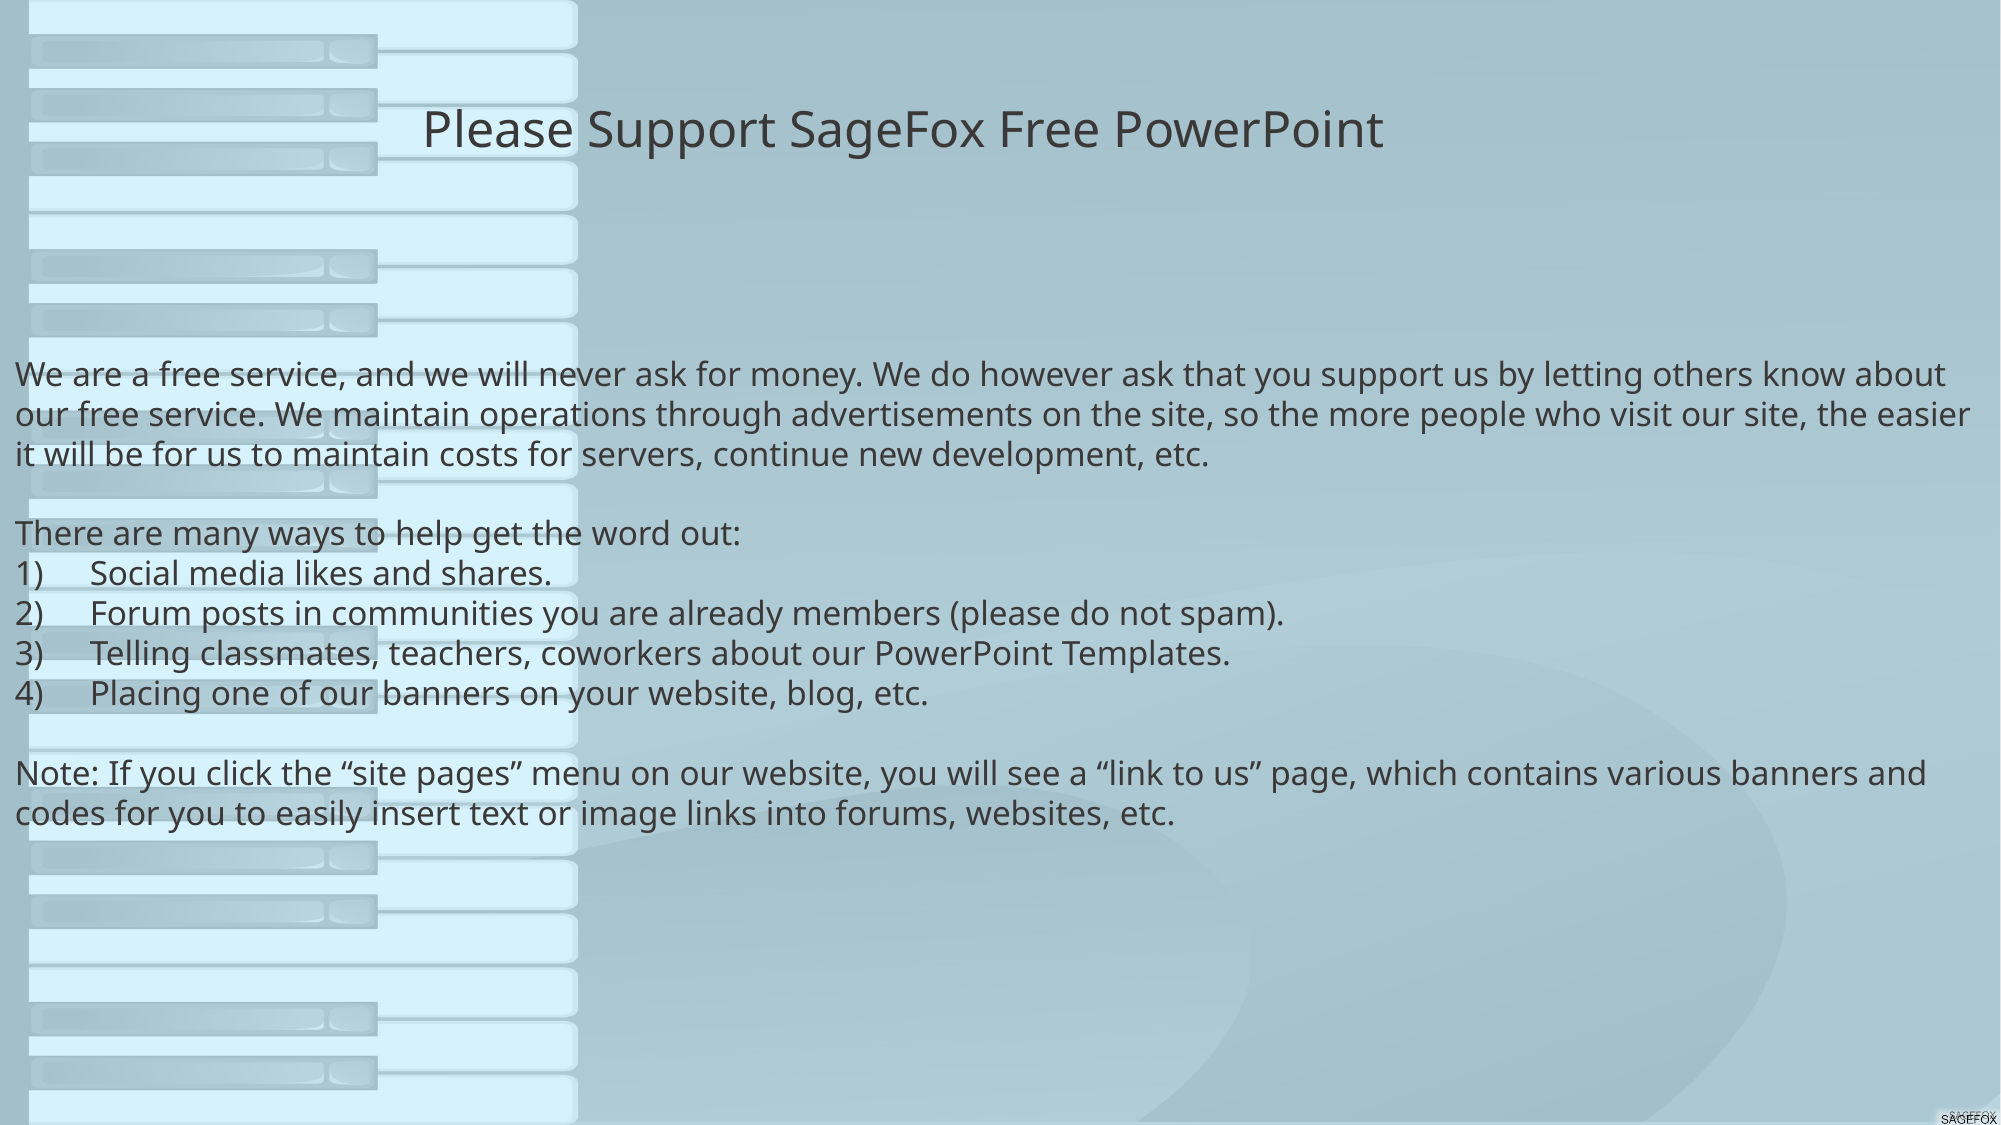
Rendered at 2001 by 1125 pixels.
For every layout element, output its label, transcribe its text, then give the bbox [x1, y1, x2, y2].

picture [1938, 1114, 1999, 1125]
title Please Support SageFox Free PowerPoint [363, 72, 1444, 190]
text_box We are a free service, and we will never ask for money. We do however ask that you support us by letting others know about our free service. We maintain operations through advertisements on the site, so the more people who visit our site, the easier it will be for us to maintain costs for servers, continue new development, etc. There are many ways to help get the word out: Social media likes and shares. Forum posts in communities you are already members (please do not spam). Telling classmates, teachers, coworkers about our PowerPoint Templates. Placing one of our banners on your website, blog, etc. Note: If you click the “site pages” menu on our website, you will see a “link to us” page, which contains various banners and codes for you to easily insert text or image links into forums, websites, etc. [0, 0, 2000, 1125]
